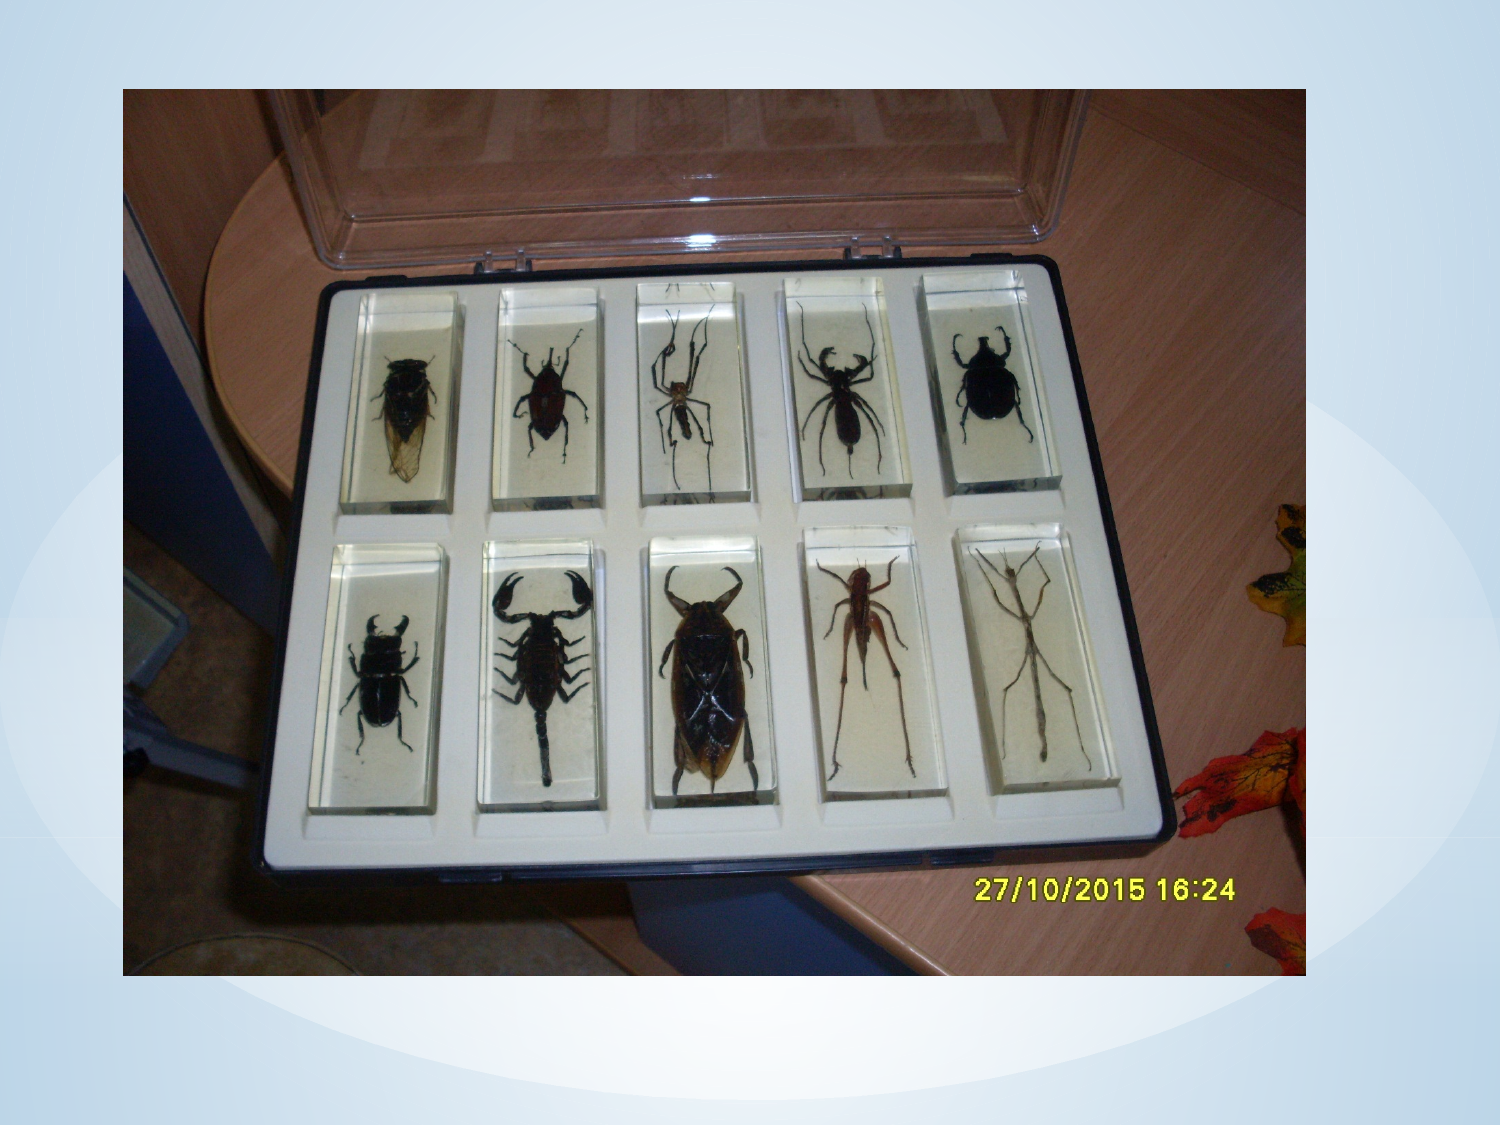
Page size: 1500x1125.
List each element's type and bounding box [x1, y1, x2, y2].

picture [123, 89, 1306, 976]
